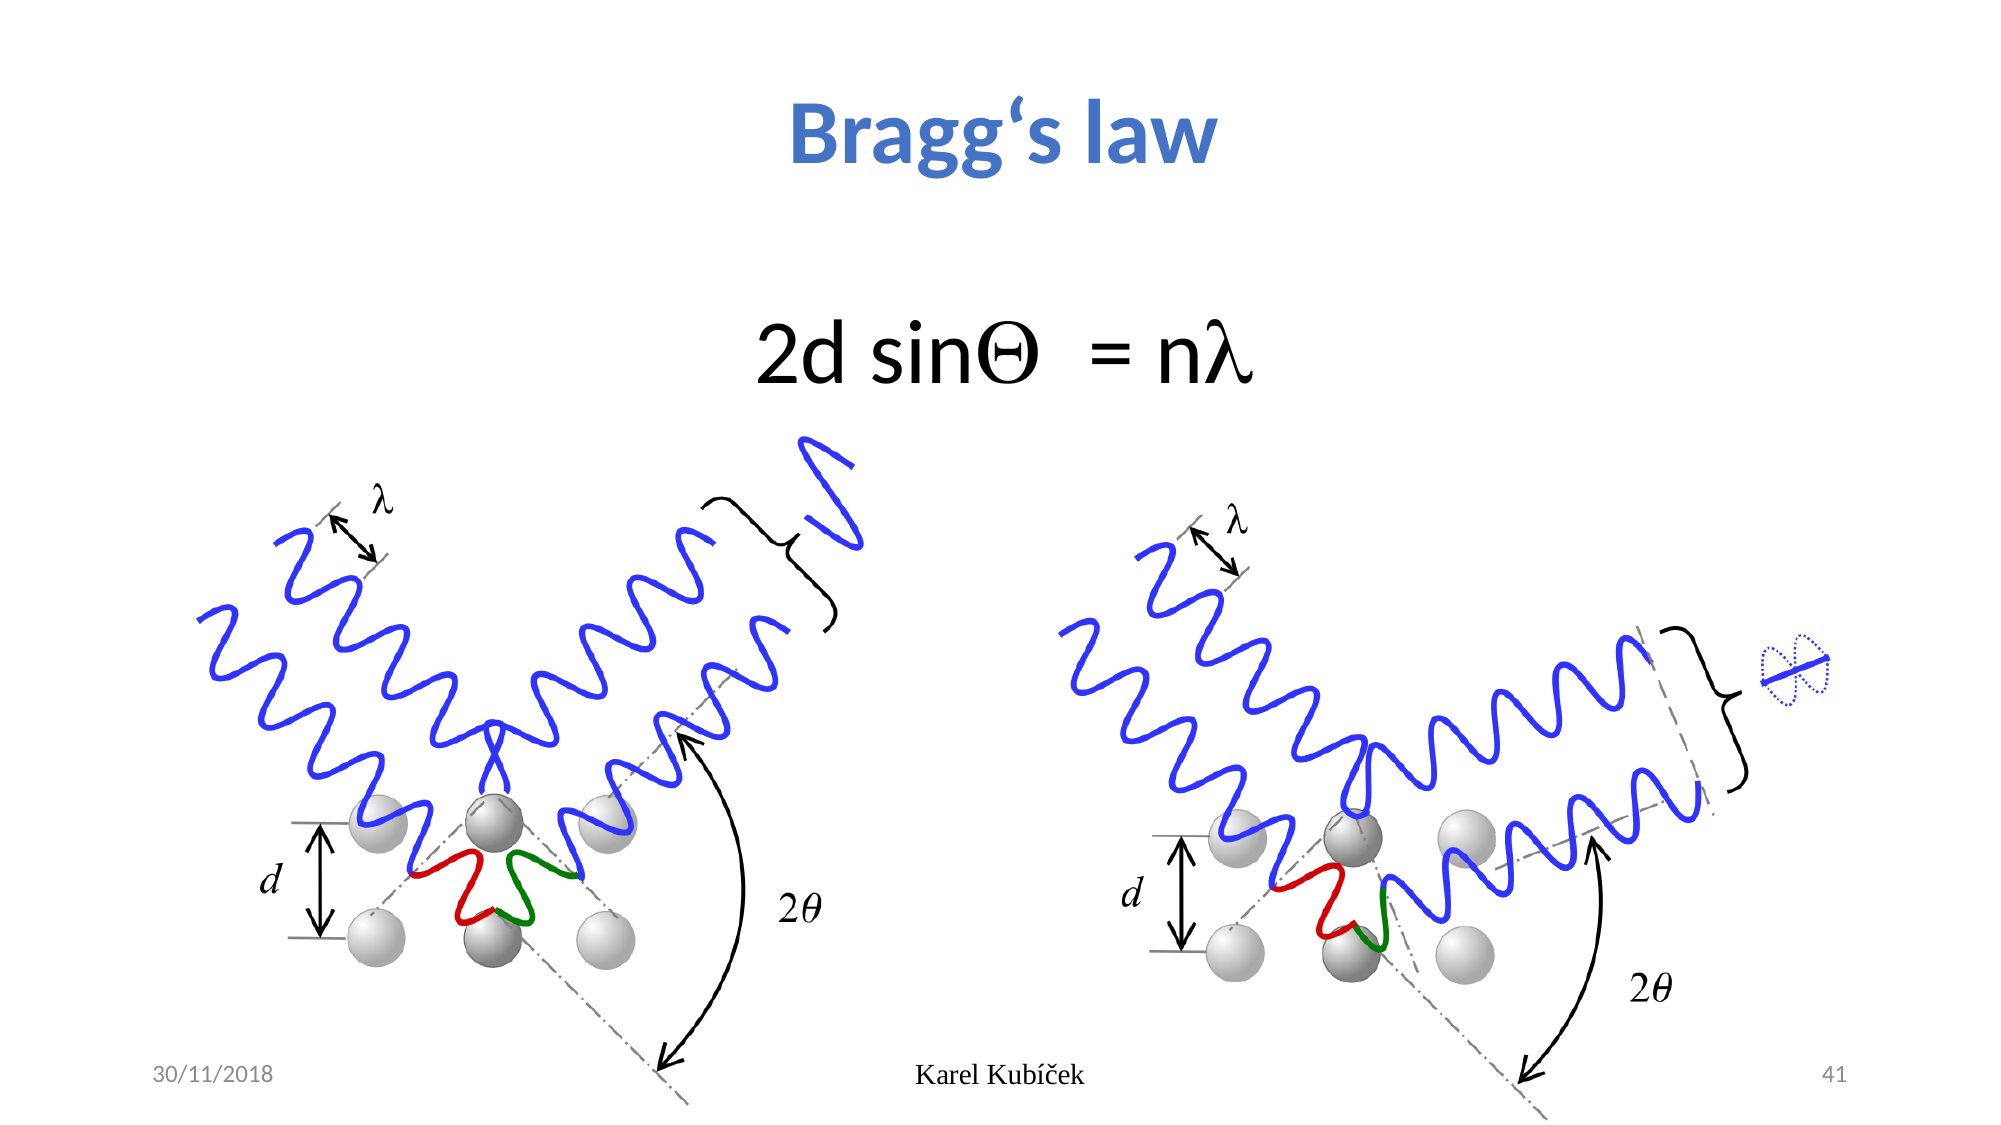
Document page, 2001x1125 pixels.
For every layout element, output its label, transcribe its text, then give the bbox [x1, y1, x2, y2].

text_box Bragg‘s law 2d sinQ = nl [279, 64, 1729, 388]
picture [139, 388, 1869, 1125]
